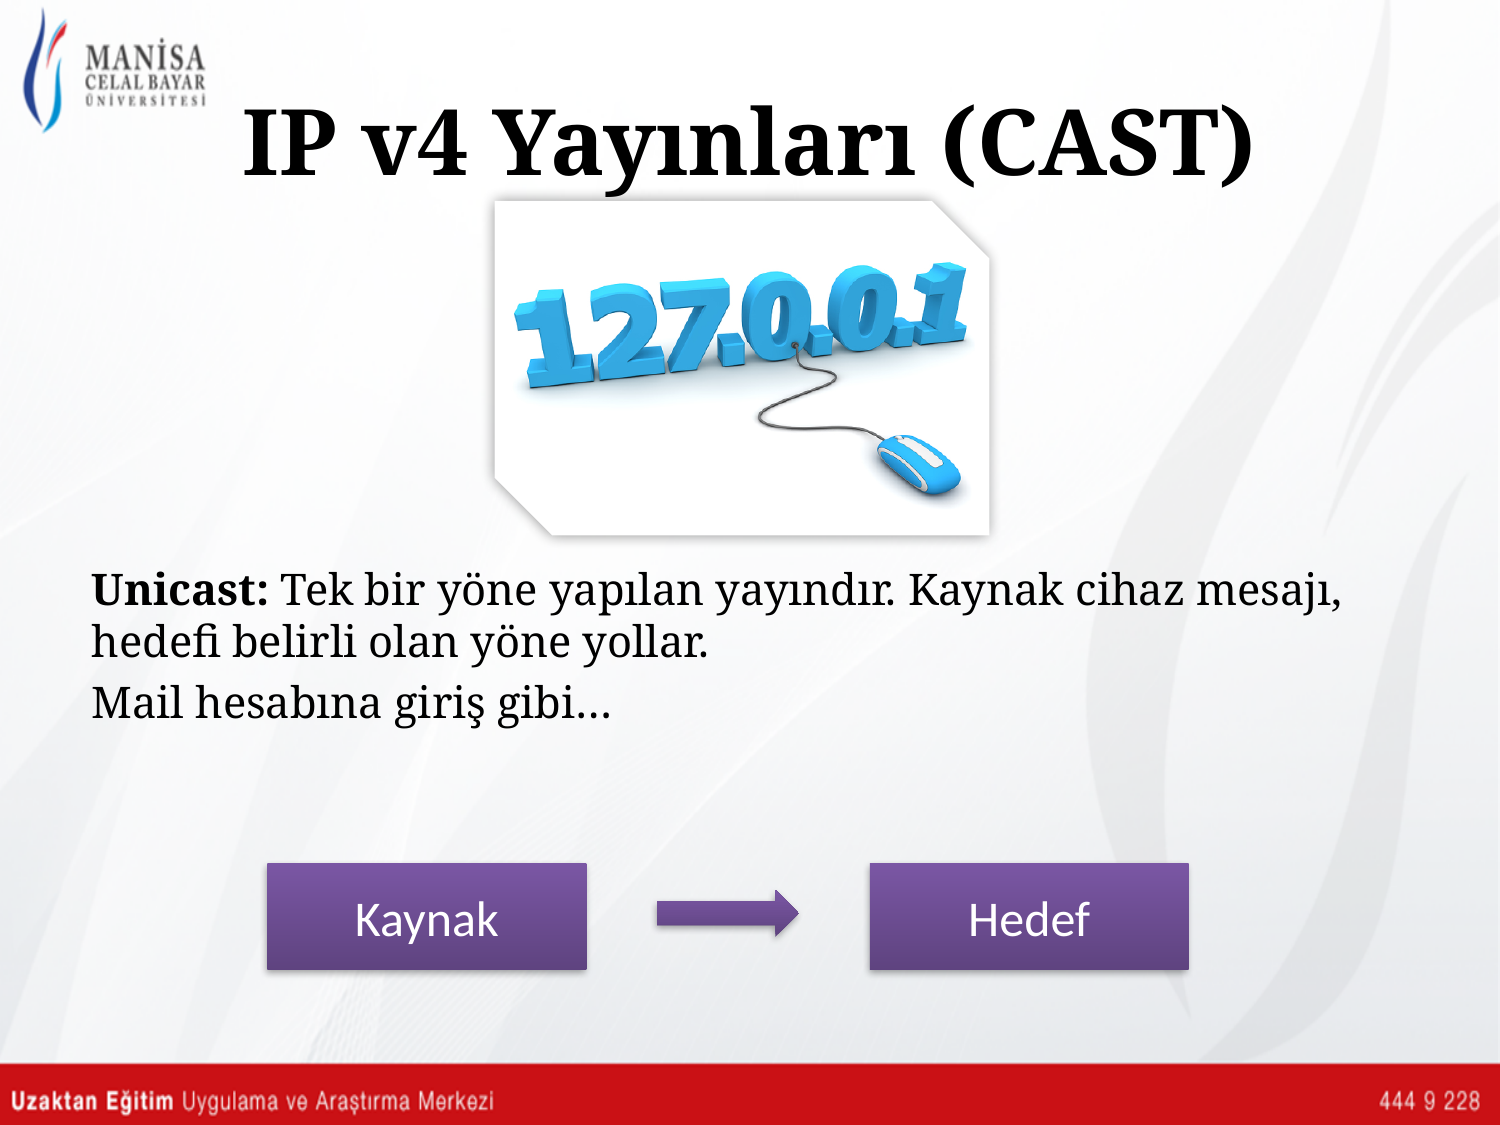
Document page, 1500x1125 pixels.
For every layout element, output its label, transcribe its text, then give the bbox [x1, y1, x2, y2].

text_box [657, 889, 799, 937]
text_box Hedef [869, 863, 1189, 970]
list Unicast: Tek bir yöne yapılan yayındır. Kaynak cihaz mesajı, hedefi belirli olan yöne yollar. Mail hesabına giriş gibi… [76, 554, 1427, 737]
picture [0, 0, 1500, 1125]
text_box Kaynak [267, 863, 587, 970]
title IP v4 Yayınları (CAST) [75, 45, 1425, 233]
